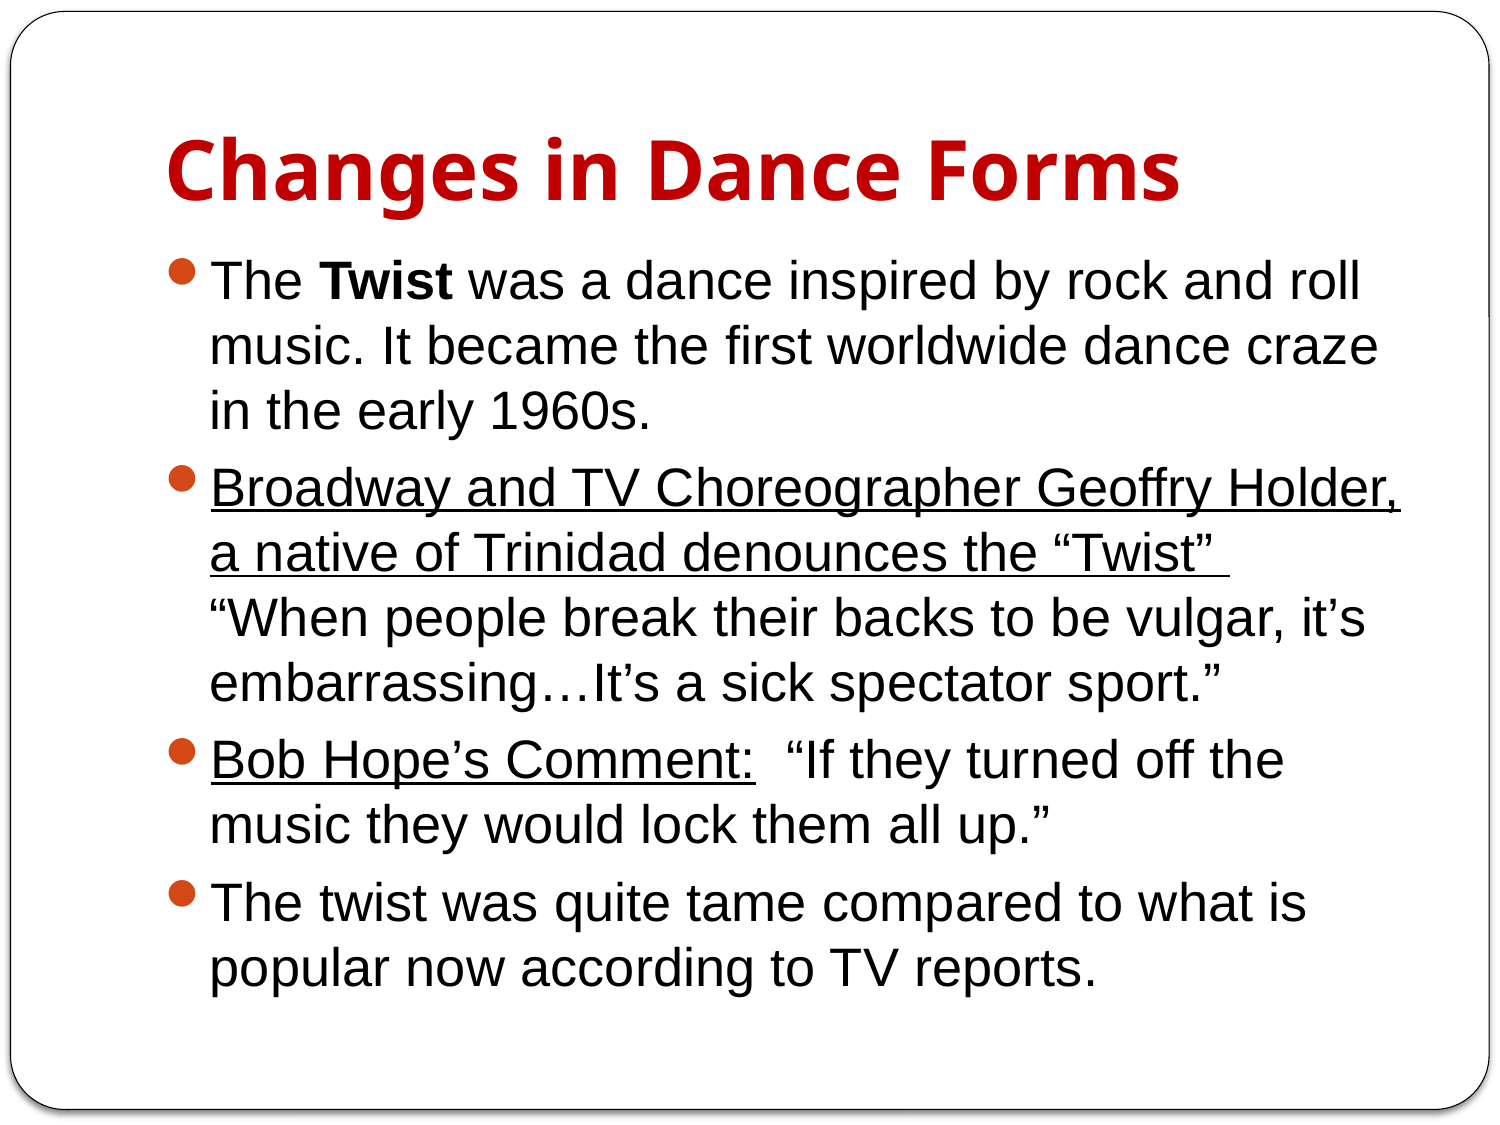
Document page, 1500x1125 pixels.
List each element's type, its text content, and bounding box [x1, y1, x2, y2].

title Changes in Dance Forms [150, 45, 1425, 233]
list The Twist was a dance inspired by rock and roll music. It became the first worldwide dance craze in the early 1960s. Broadway and TV Choreographer Geoffry Holder, a native of Trinidad denounces the “Twist” “When people break their backs to be vulgar, it’s embarrassing…It’s a sick spectator sport.” Bob Hope’s Comment: “If they turned off the music they would lock them all up.” The twist was quite tame compared to what is popular now according to TV reports. [150, 237, 1425, 1050]
